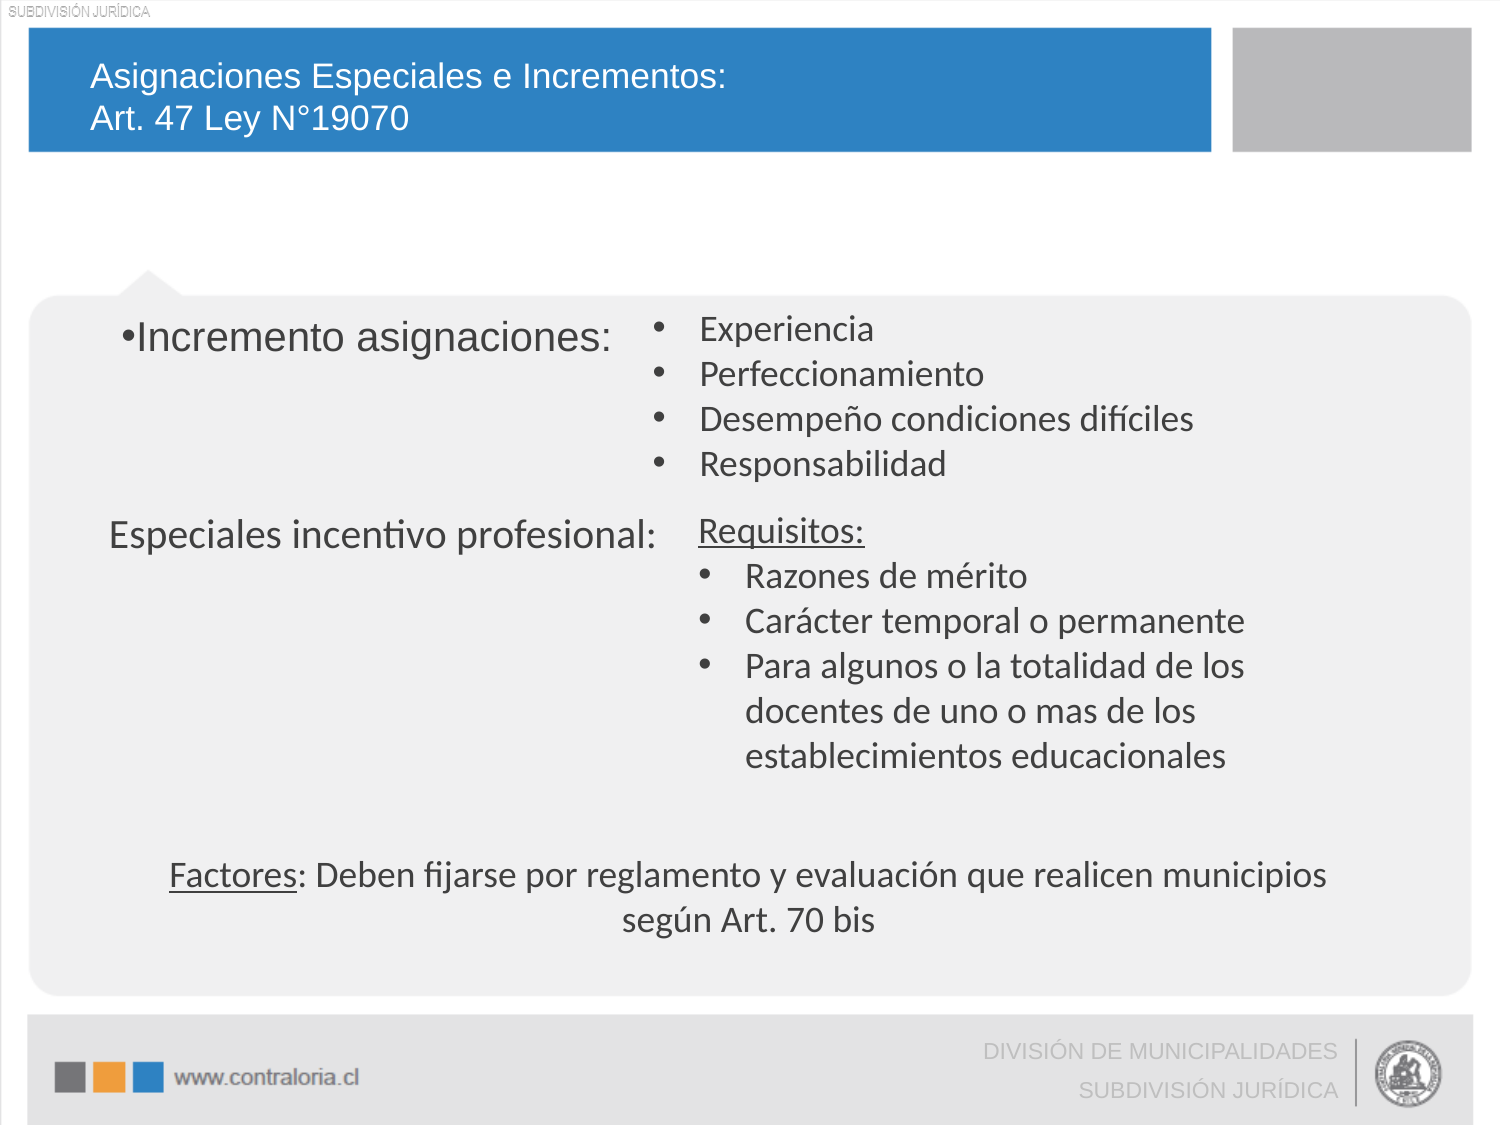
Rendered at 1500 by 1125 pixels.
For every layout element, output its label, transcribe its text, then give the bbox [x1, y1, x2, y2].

list DIVISIÓN DE MUNICIPALIDADES [291, 1029, 1353, 1073]
title Asignaciones Especiales e Incrementos: Art. 47 Ley N°19070 [75, 45, 1098, 146]
picture [0, 0, 1500, 1125]
text_box Factores: Deben fijarse por reglamento y evaluación que realicen municipios según Art. 70 bis [106, 843, 1391, 948]
text_box Especiales incentivo profesional: [94, 499, 683, 564]
text_box Experiencia Perfeccionamiento Desempeño condiciones difíciles Responsabilidad [638, 296, 1343, 492]
text_box Requisitos: Razones de mérito Carácter temporal o permanente Para algunos o la totalidad de los docentes de uno o mas de los establecimientos educacionales [683, 498, 1298, 784]
text_box Incremento asignaciones: [106, 277, 638, 386]
list SUBDIVISIÓN JURÍDICA [292, 1068, 1354, 1111]
